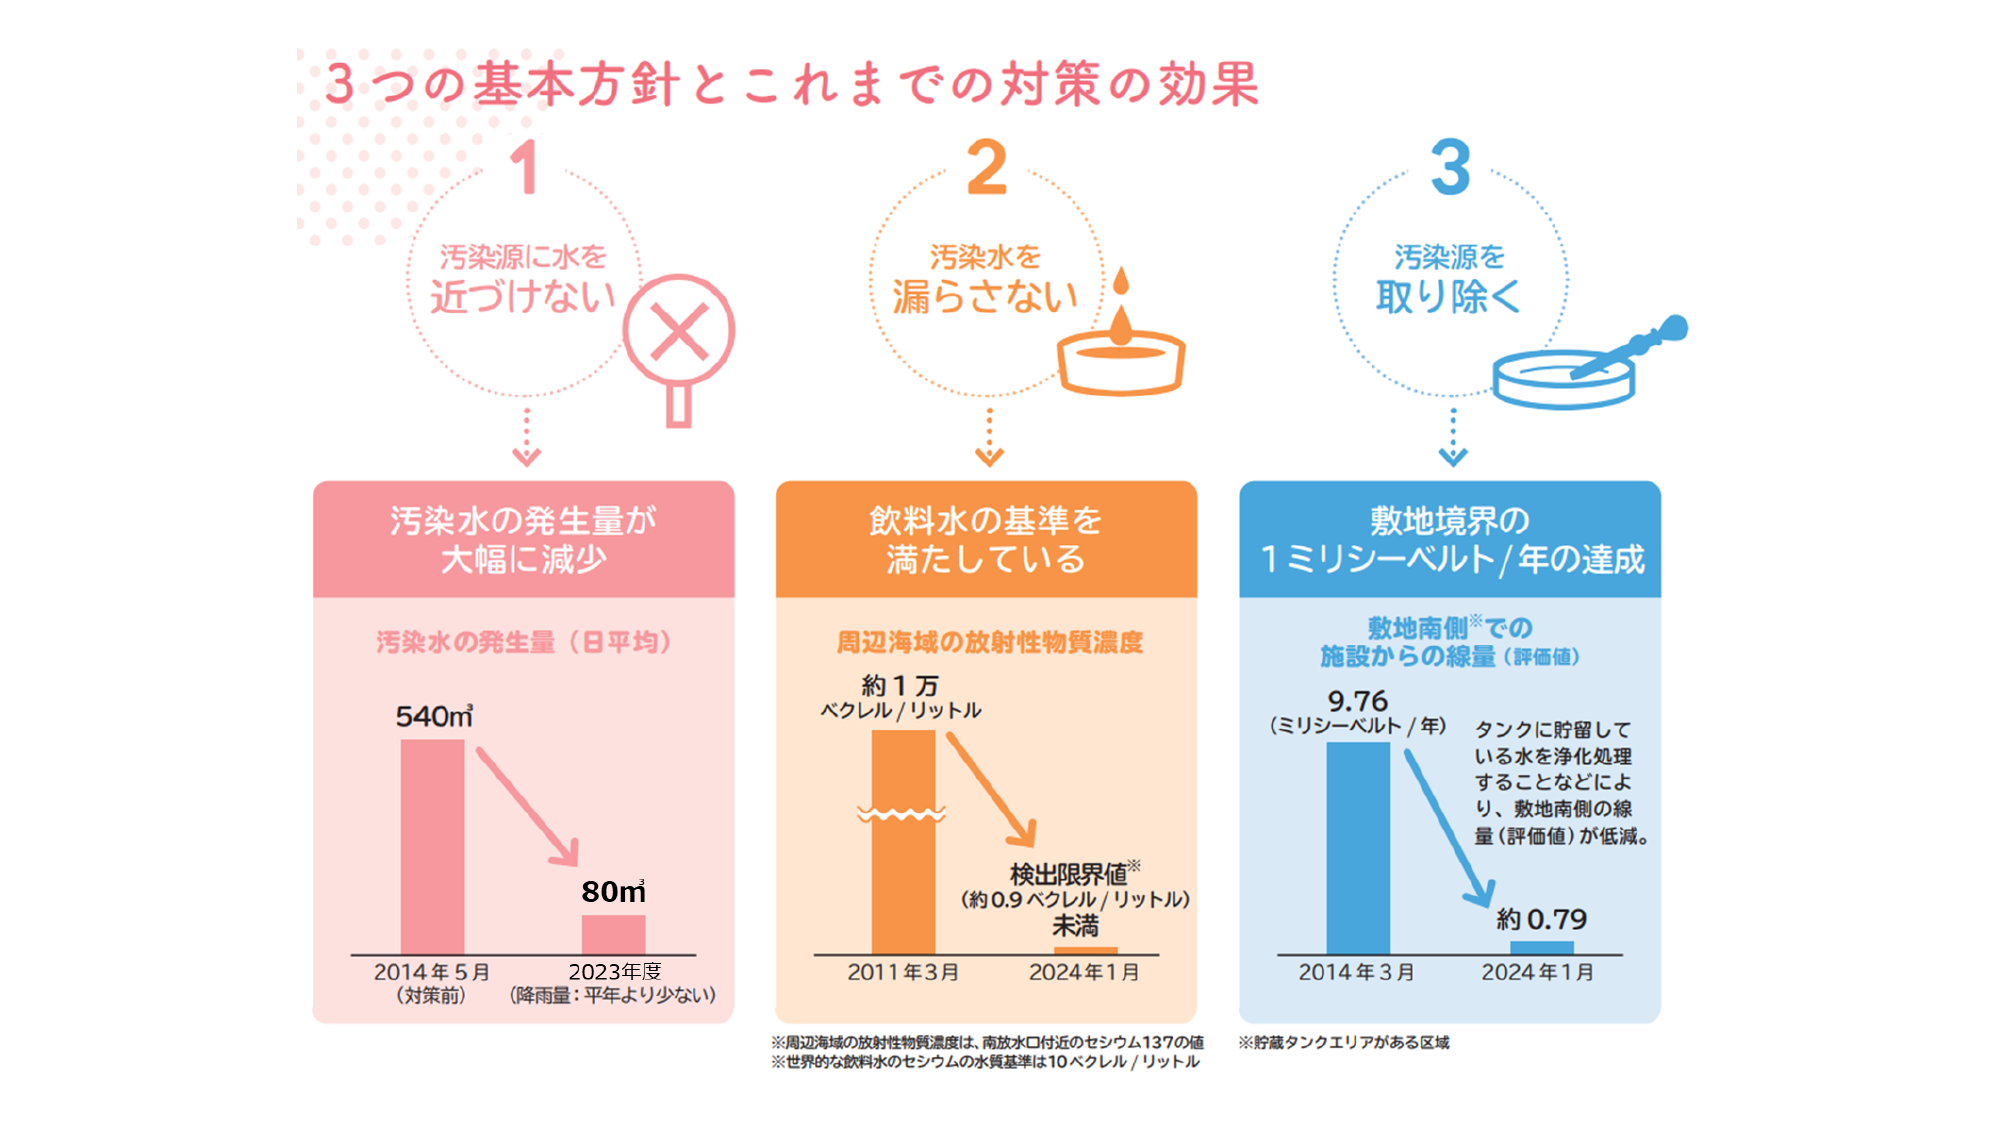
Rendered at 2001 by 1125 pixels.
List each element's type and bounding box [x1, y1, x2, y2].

picture [297, 46, 1703, 1079]
